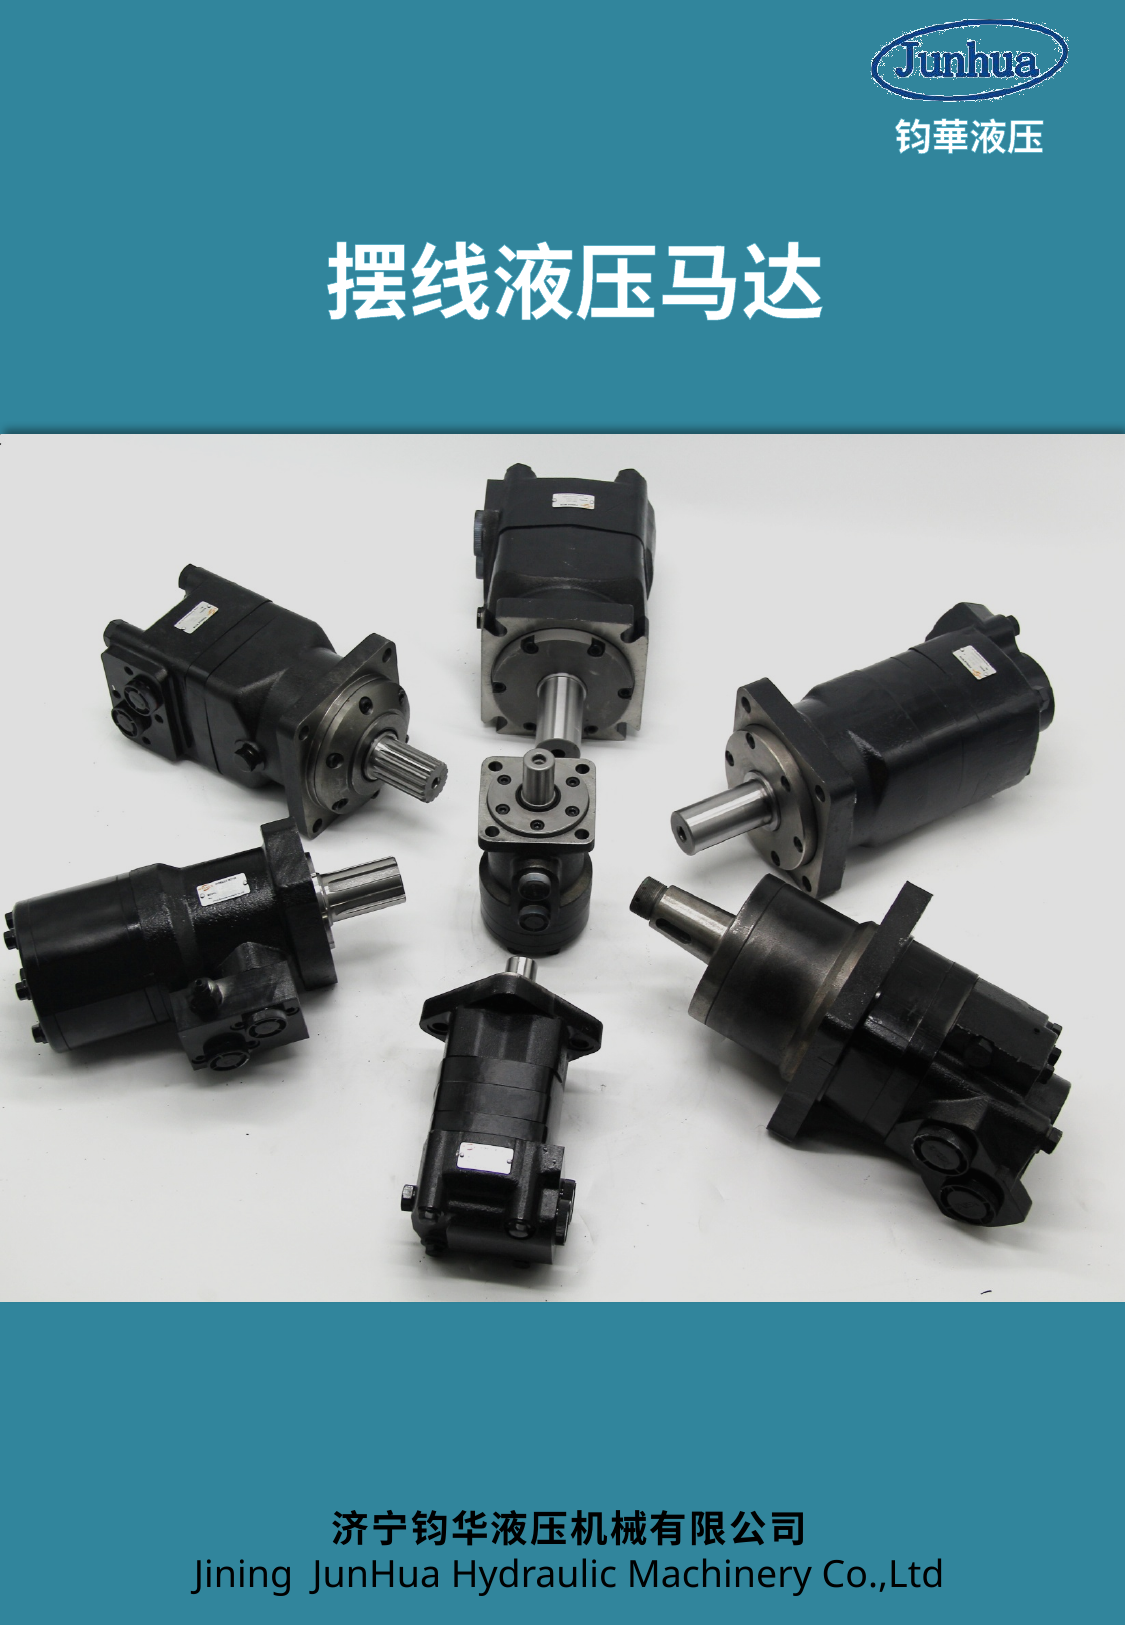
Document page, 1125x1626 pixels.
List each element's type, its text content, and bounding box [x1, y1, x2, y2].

text_box 钧華液压 [839, 105, 1099, 167]
text_box 摆线液压马达 [172, 221, 978, 345]
picture [0, 434, 1125, 1302]
picture [869, 9, 1070, 106]
text_box 济宁钧华液压机械有限公司 Jining JunHua Hydraulic Machinery Co.,Ltd [78, 1497, 1062, 1603]
